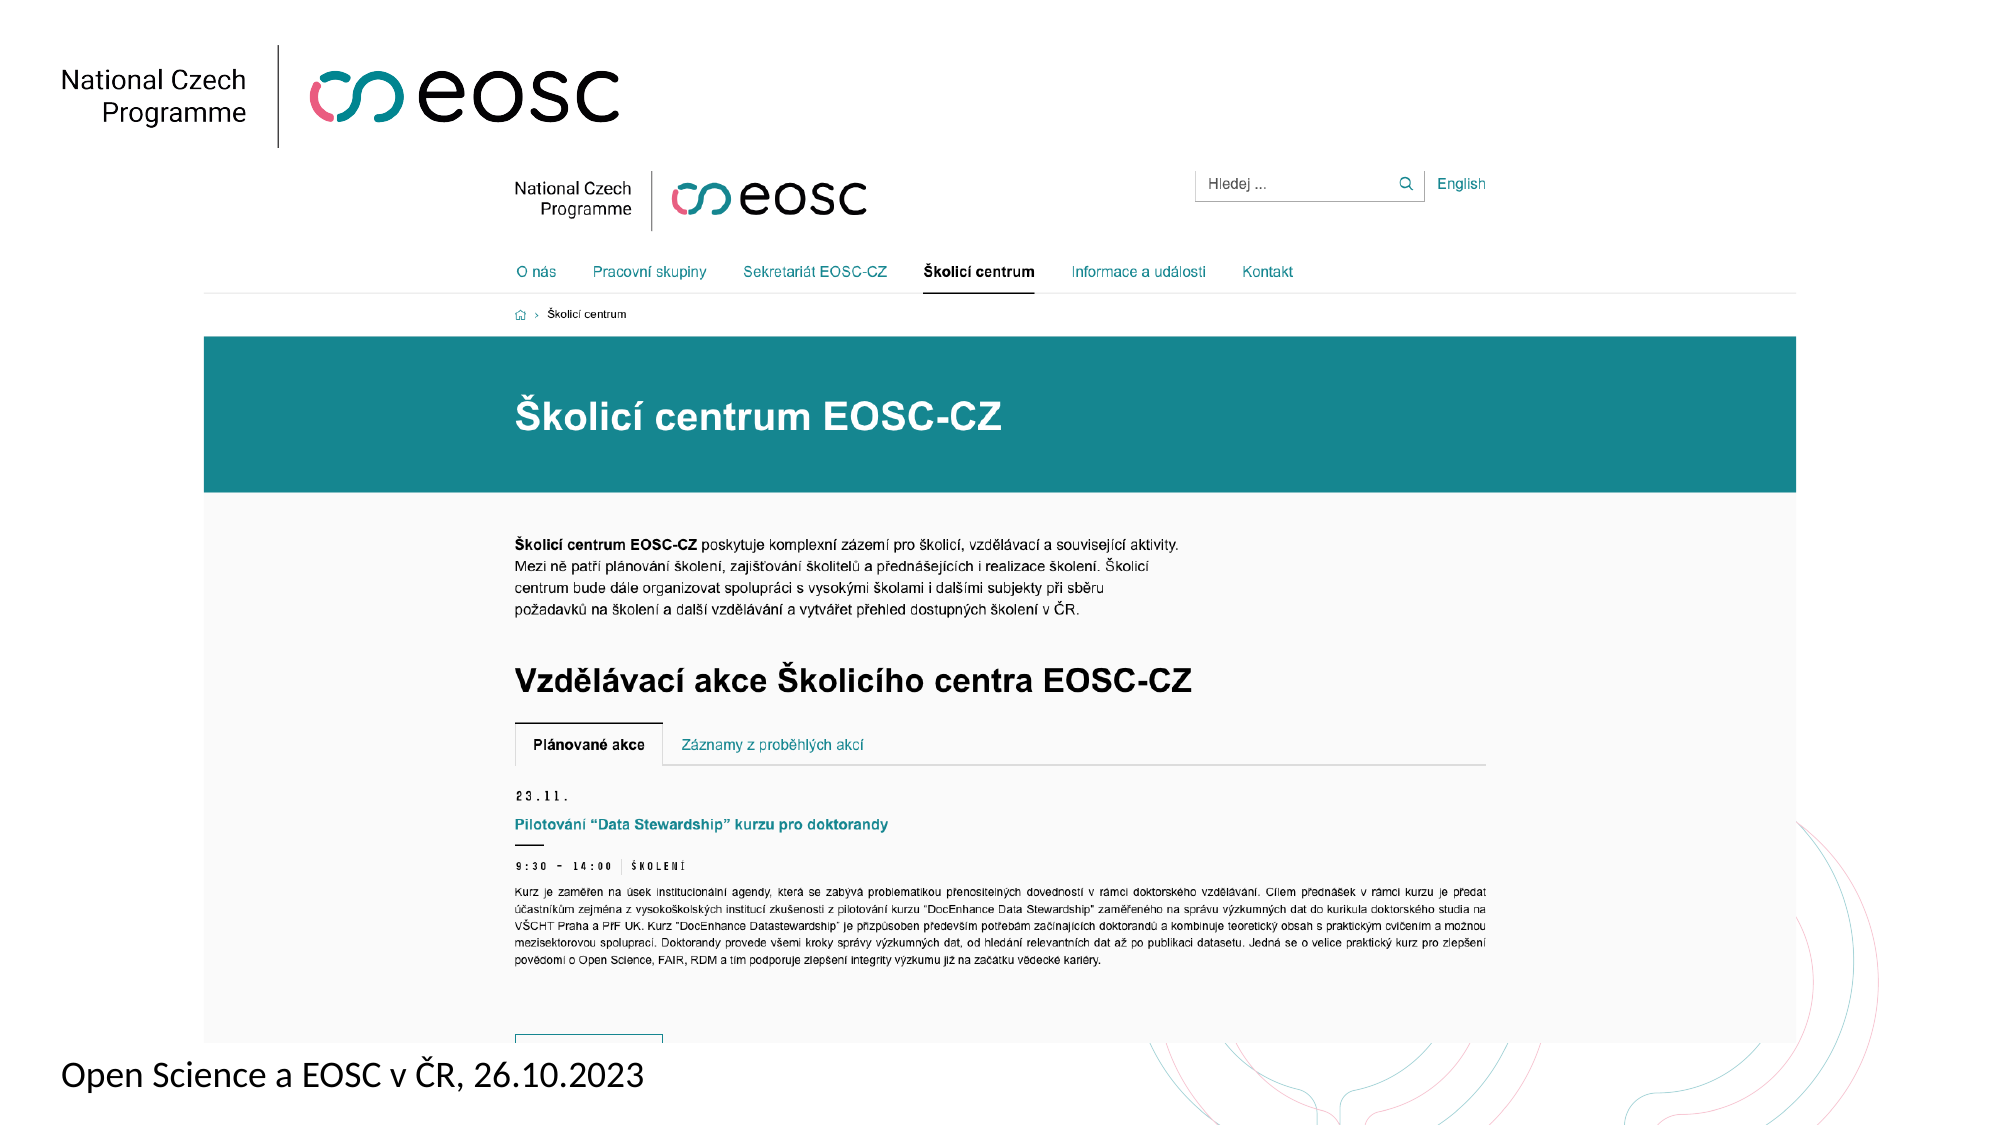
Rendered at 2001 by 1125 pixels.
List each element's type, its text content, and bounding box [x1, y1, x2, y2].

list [203, 171, 1797, 1043]
picture [23, 30, 658, 161]
footer Open Science a EOSC v ČR, 26.10.2023 [46, 1042, 1338, 1103]
